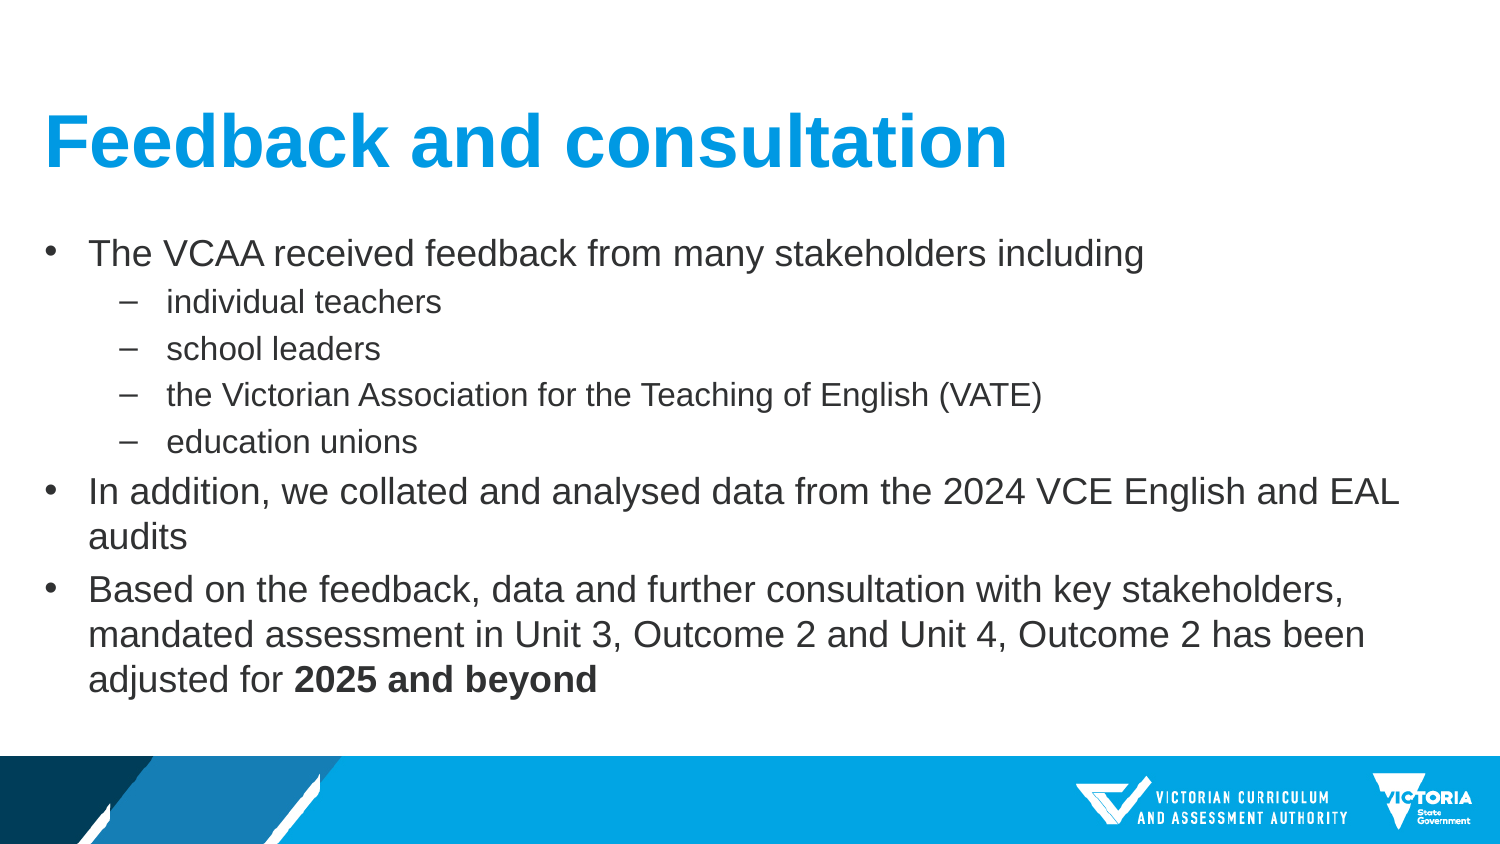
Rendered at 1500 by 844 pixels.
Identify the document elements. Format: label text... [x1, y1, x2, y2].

picture [1240, 812, 1244, 823]
picture [1199, 792, 1204, 803]
list The VCAA received feedback from many stakeholders including individual teachers school leaders the Victorian Association for the Teaching of English (VATE) education unions In addition, we collated and analysed data from the 2024 VCE English and EAL audits Based on the feedback, data and further consultation with key stakeholders, mandated assessment in Unit 3, Outcome 2 and Unit 4, Outcome 2 has been adjusted for 2025 and beyond [29, 221, 1459, 732]
title Feedback and consultation [29, 67, 1459, 209]
picture [0, 0, 1500, 844]
picture [1320, 792, 1327, 802]
picture [1268, 792, 1272, 802]
picture [1229, 813, 1235, 823]
picture [1281, 812, 1286, 823]
picture [1258, 812, 1262, 823]
picture [1249, 812, 1254, 823]
picture [1299, 812, 1303, 823]
picture [1374, 774, 1425, 828]
picture [1308, 814, 1313, 823]
picture [1190, 792, 1194, 802]
picture [1426, 792, 1452, 804]
picture [1460, 793, 1471, 803]
picture [1149, 813, 1153, 823]
picture [1214, 792, 1219, 802]
picture [1077, 777, 1150, 824]
picture [1224, 792, 1229, 802]
picture [1201, 812, 1205, 823]
picture [1318, 812, 1322, 823]
picture [1302, 792, 1306, 803]
